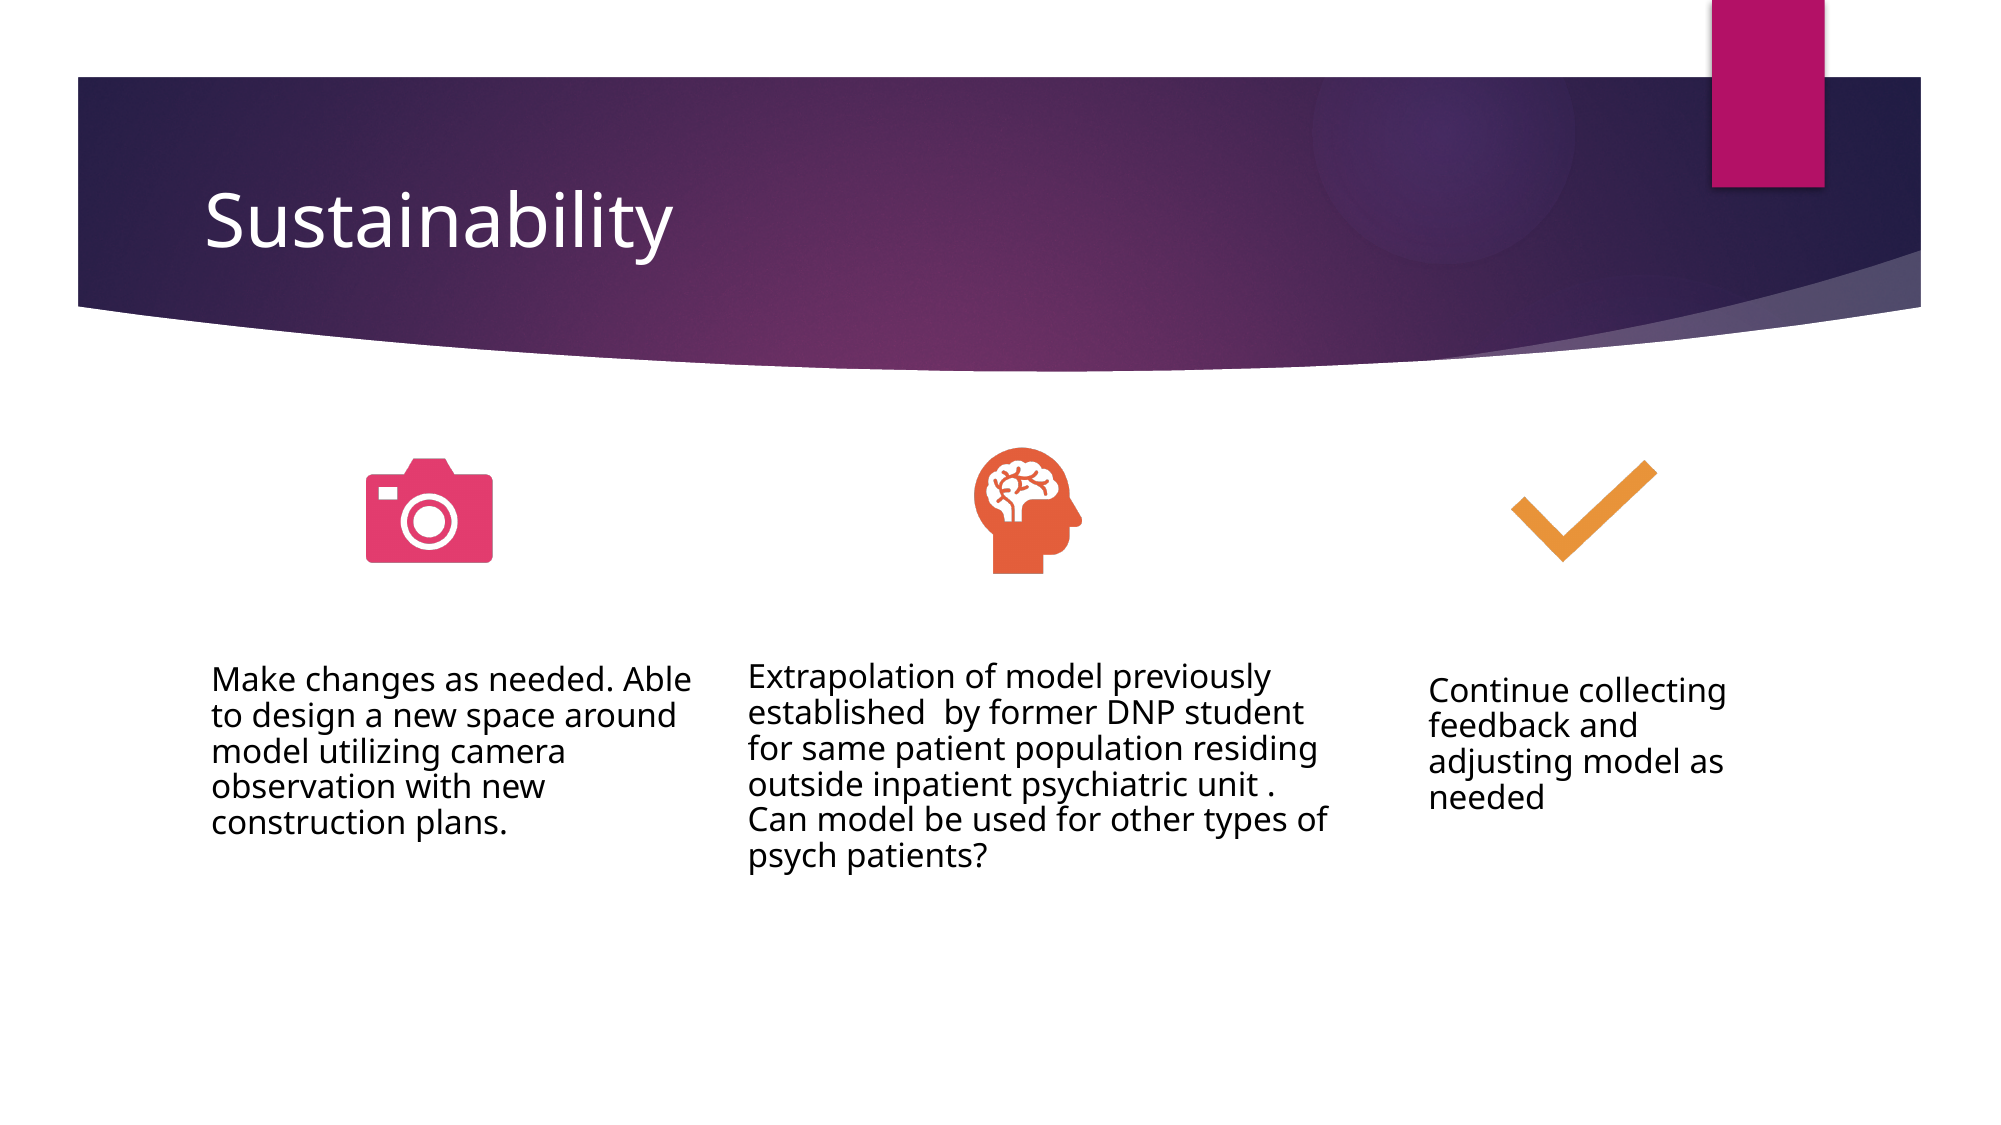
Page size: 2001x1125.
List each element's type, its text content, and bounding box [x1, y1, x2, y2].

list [210, 380, 1791, 943]
title Sustainability [189, 159, 1627, 276]
